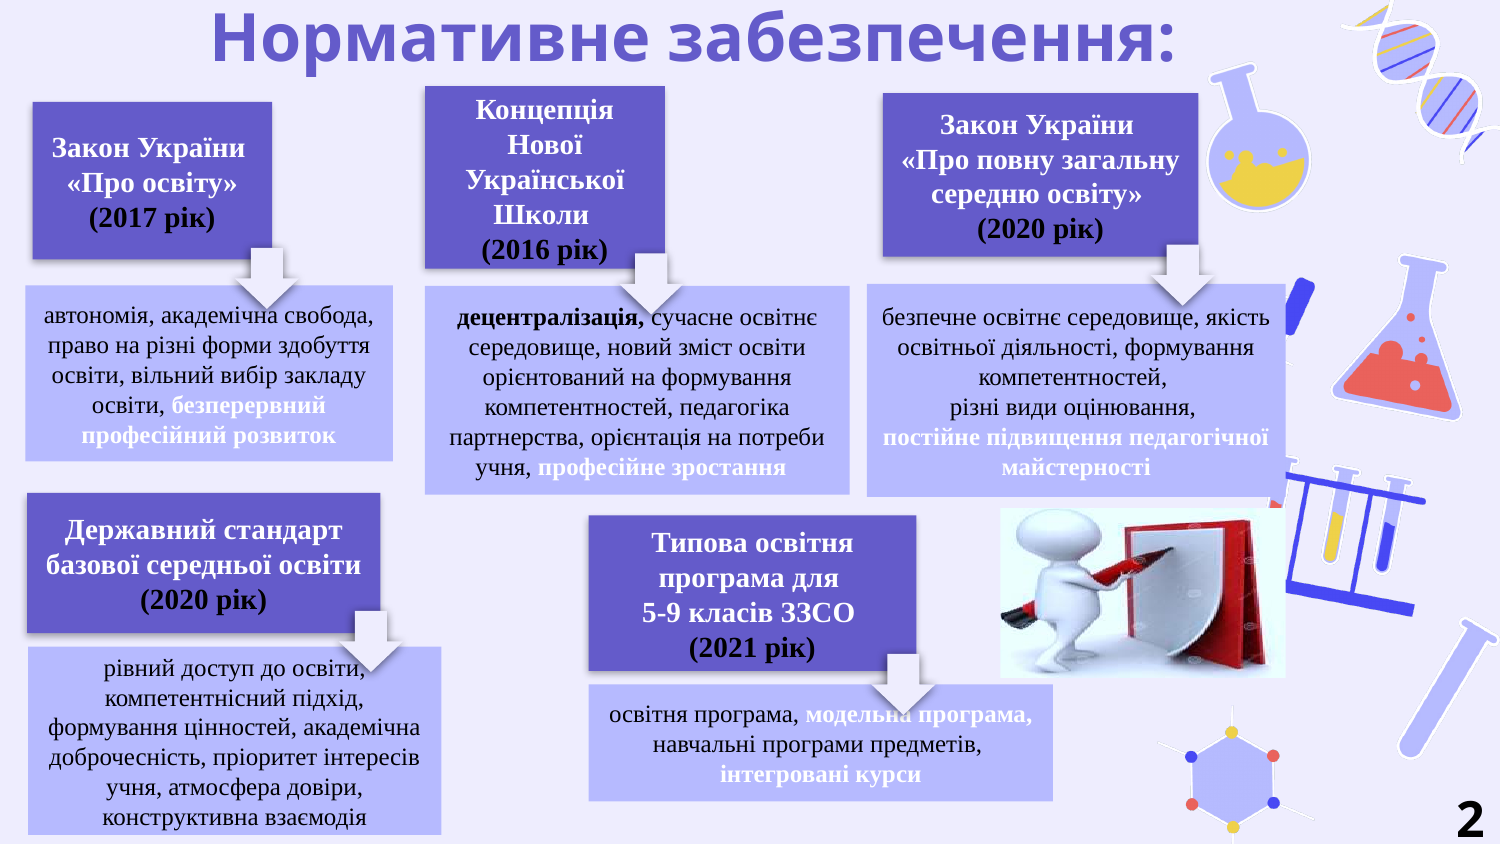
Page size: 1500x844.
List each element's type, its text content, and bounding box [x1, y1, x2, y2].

text_box [619, 253, 684, 315]
text_box освітня програма, модельна програма, навчальні програми предметів, інтегровані курси [588, 684, 1053, 802]
text_box [871, 653, 936, 715]
text_box [1150, 244, 1215, 306]
picture [1199, 0, 1500, 234]
picture [1330, 253, 1463, 422]
text_box Концепція Нової Української Школи (2016 рік) [425, 86, 665, 269]
text_box безпечне освітнє середовище, якість освітньої діяльності, формування компетентностей, різні види оцінювання, постійне підвищення педагогічної майстерності [866, 283, 1286, 497]
picture [1214, 277, 1315, 422]
text_box [234, 247, 300, 309]
text_box децентралізація, сучасне освітнє середовище, новий зміст освіти орієнтований на формування компетентностей, педагогіка партнерства, орієнтація на потреби учня, професійне зростання [424, 285, 850, 495]
title Нормативне забезпечення: [0, 17, 1392, 143]
text_box 2 [1424, 779, 1500, 844]
text_box Державний стандарт базової середньої освіти (2020 рік) [27, 492, 381, 634]
text_box [338, 610, 404, 672]
picture [1000, 452, 1500, 760]
text_box Типова освітня програма для 5-9 класів ЗЗСО (2021 рік) [588, 515, 917, 671]
text_box рівний доступ до освіти, компетентнісний підхід, формування цінностей, академічна доброчесність, пріоритет інтересів учня, атмосфера довіри, конструктивна взаємодія [28, 646, 442, 835]
picture [1157, 705, 1315, 844]
text_box Закон України «Про повну загальну середню освіту» (2020 рік) [882, 93, 1199, 257]
text_box Закон України «Про освіту» (2017 рік) [32, 101, 273, 260]
text_box автономія, академічна свобода, право на різні форми здобуття освіти, вільний вибір закладу освіти, безперервний професійний розвиток [25, 285, 393, 462]
